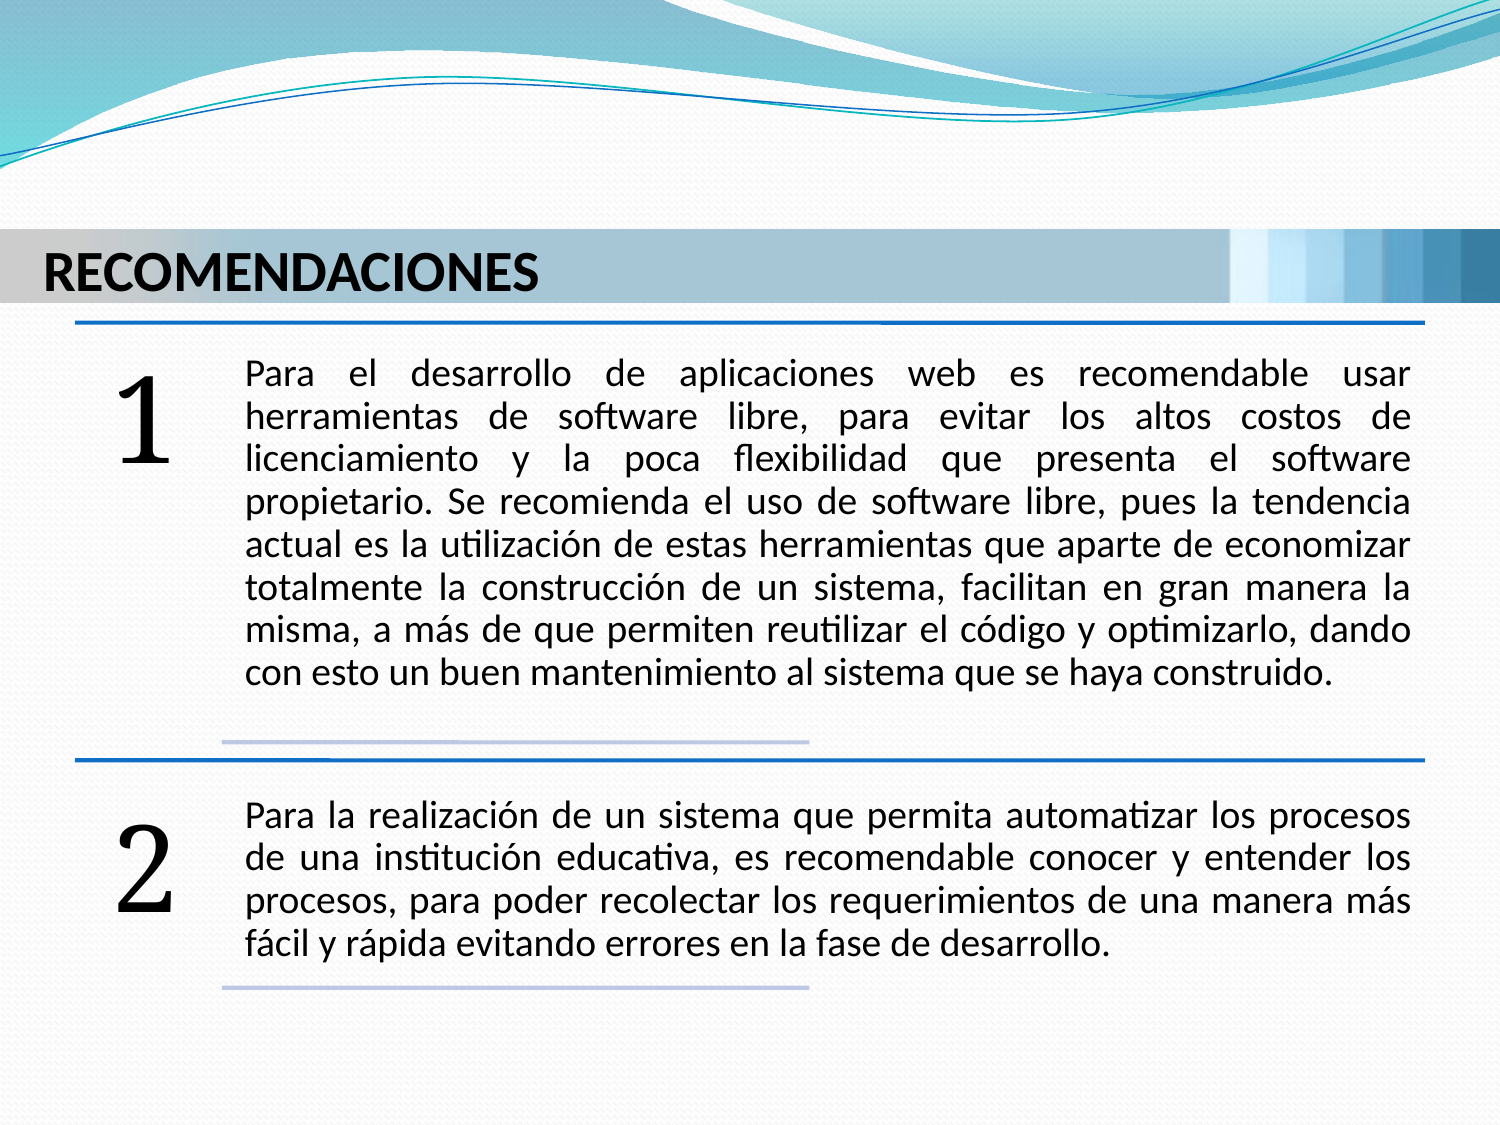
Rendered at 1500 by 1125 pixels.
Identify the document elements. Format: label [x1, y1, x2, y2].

list [74, 322, 1426, 1011]
picture [0, 229, 1500, 304]
